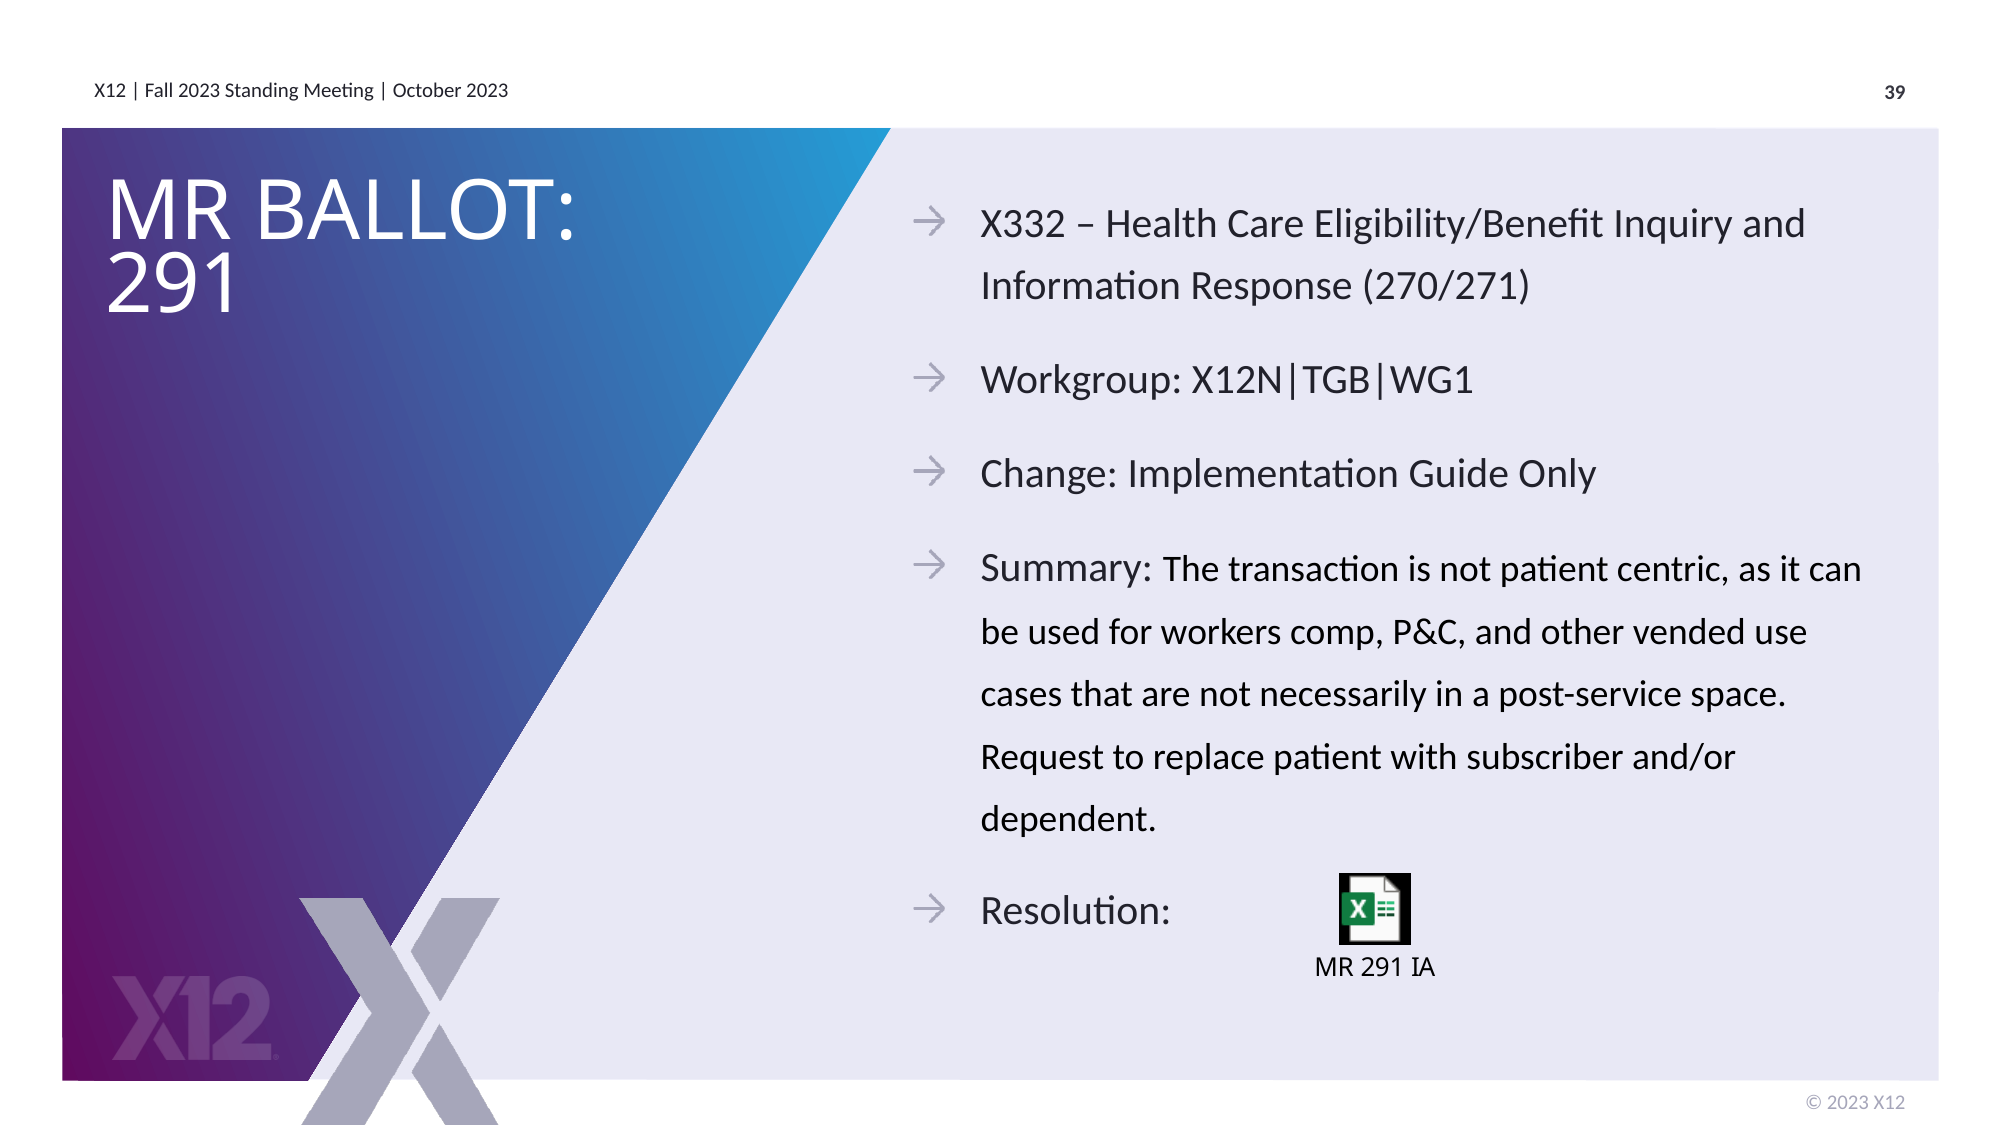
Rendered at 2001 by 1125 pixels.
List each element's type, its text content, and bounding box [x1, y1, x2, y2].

picture [913, 362, 945, 392]
picture [913, 455, 945, 486]
picture [299, 898, 500, 1125]
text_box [1270, 873, 1479, 1058]
title MR Ballot: 291 [105, 183, 659, 434]
picture [913, 205, 945, 236]
picture [913, 549, 945, 579]
list X332 – Health Care Eligibility/Benefit Inquiry and Information Response (270/271) Workgroup: X12N|TGB|WG1 Change: Implementation Guide Only Summary: The transaction is not patient centric, as it can be used for workers comp, P&C, and other vended use cases that are not necessarily in a post-service space. Request to replace patient with subscriber and/or dependent. Resolution: [913, 183, 1875, 992]
picture [913, 893, 945, 923]
